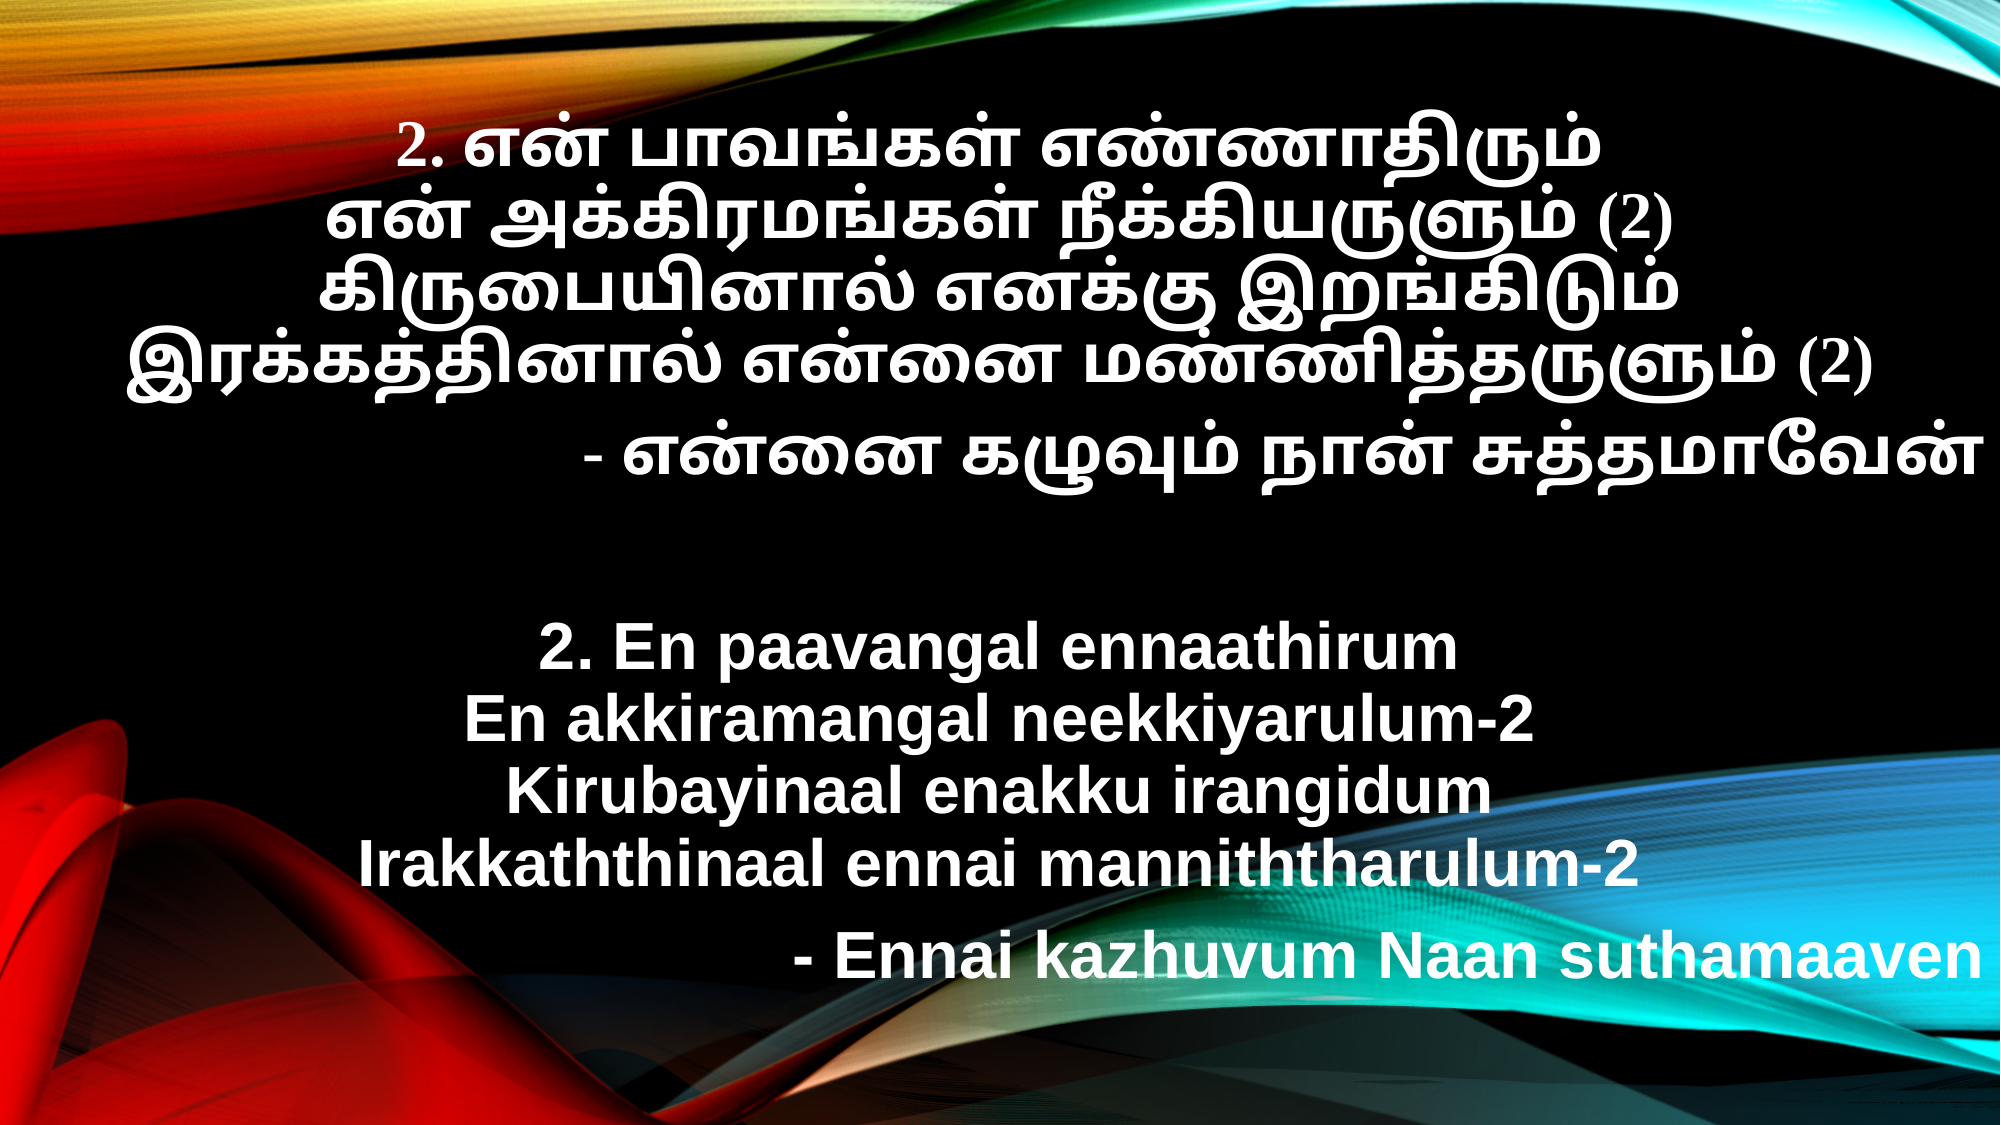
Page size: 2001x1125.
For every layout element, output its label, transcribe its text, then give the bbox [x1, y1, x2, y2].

subtitle 2. என் பாவங்கள் எண்ணாதிரும் என் அக்கிரமங்கள் நீக்கியருளும் (2) கிருபையினால் எனக்கு இறங்கிடும் இரக்கத்தினால் என்னை மண்ணித்தருளும் (2) - என்னை கழுவும் நான் சுத்தமாவேன் 2. En paavangal ennaathirum En akkiramangal neekkiyarulum-2 Kirubayinaal enakku irangidum Irakkaththinaal ennai manniththarulum-2 - Ennai kazhuvum Naan suthamaaven [0, 0, 2000, 1125]
